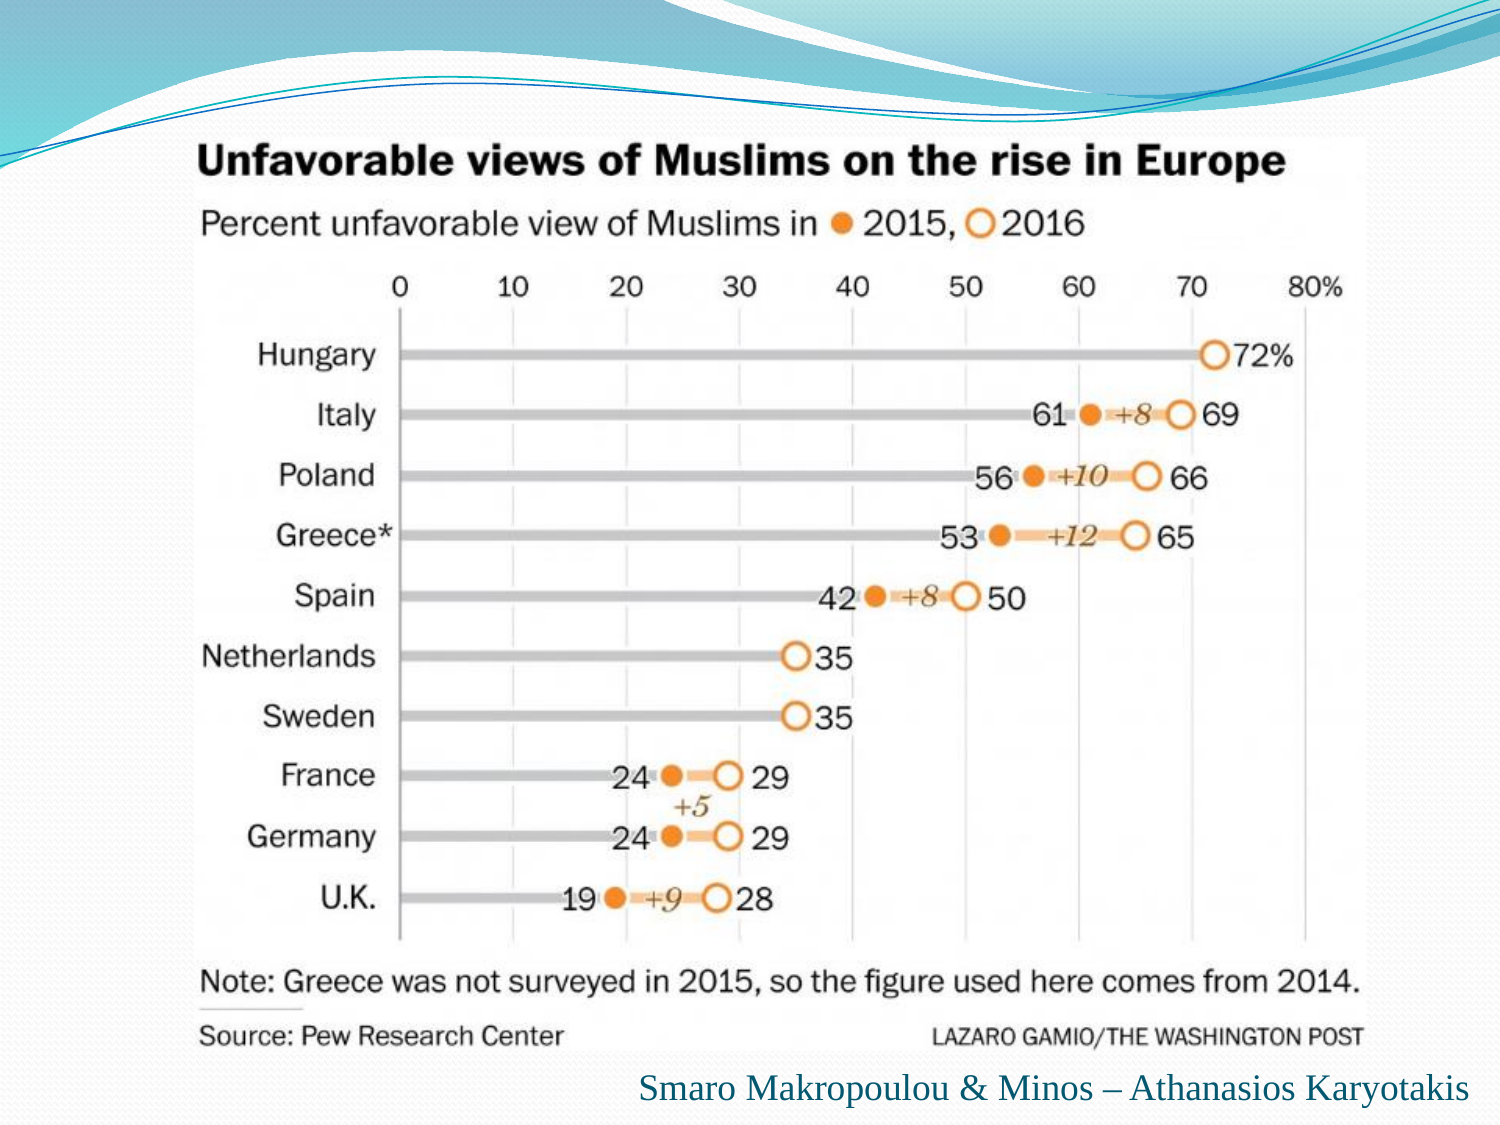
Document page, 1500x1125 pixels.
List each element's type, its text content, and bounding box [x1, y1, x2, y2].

footer Smaro Makropoulou & Minos – Athanasios Karyotakis [631, 1023, 1478, 1125]
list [194, 136, 1367, 1052]
